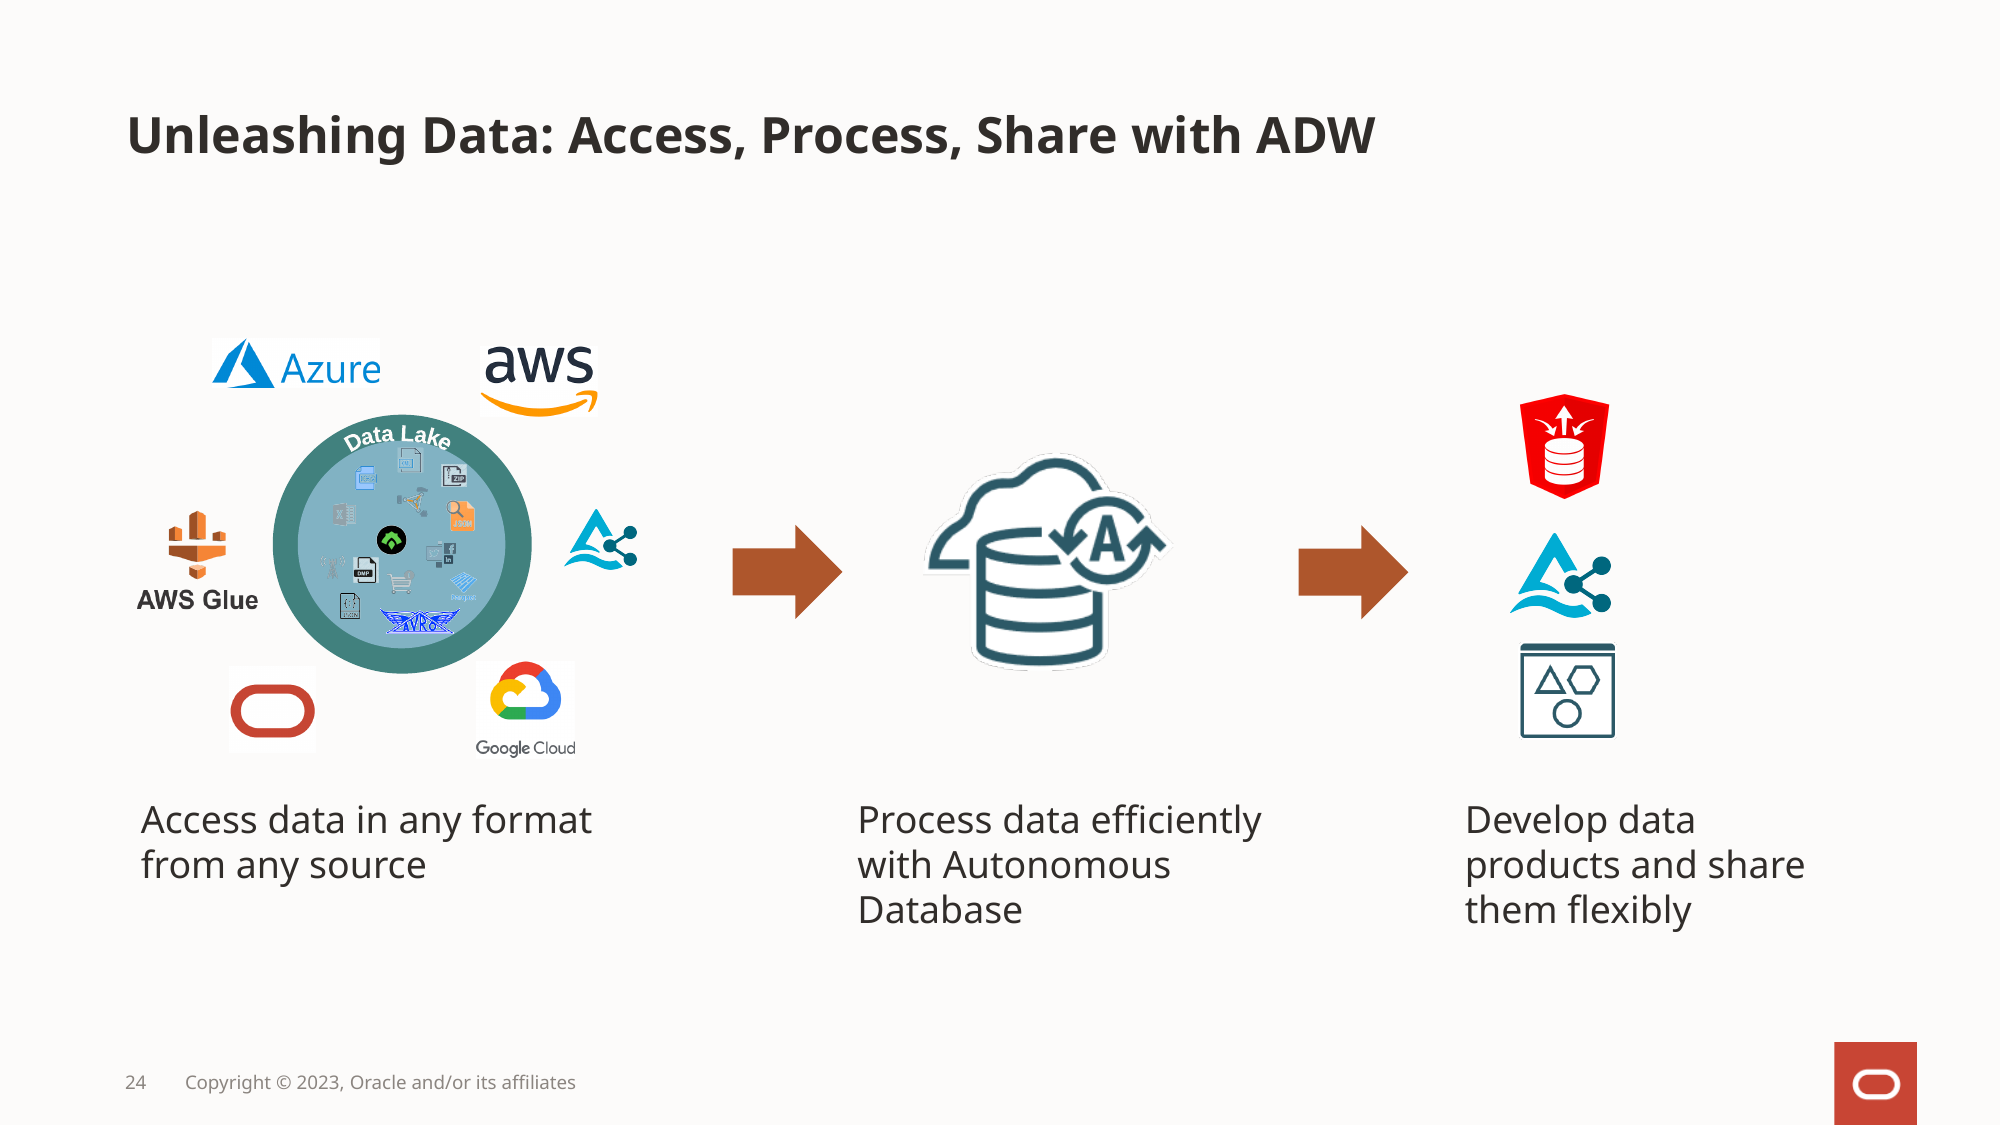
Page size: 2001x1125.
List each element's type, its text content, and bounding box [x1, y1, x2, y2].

picture [923, 452, 1174, 673]
footer Copyright © 2023, Oracle and/or its affiliates [185, 1053, 1128, 1114]
picture [1518, 641, 1617, 741]
picture [1509, 391, 1620, 502]
text_box Access data in any format from any source [126, 788, 630, 894]
picture [476, 661, 575, 759]
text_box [272, 414, 532, 674]
picture [480, 346, 599, 417]
title Unleashing Data: Access, Process, Share with ADW [126, 29, 1877, 165]
picture [212, 338, 380, 388]
text_box [1298, 524, 1409, 620]
text_box Process data efficiently with Autonomous Database [842, 788, 1287, 939]
picture [1510, 533, 1612, 619]
text_box [732, 524, 843, 620]
slide_number 24 [125, 1053, 185, 1114]
picture [229, 666, 316, 753]
picture [564, 509, 637, 571]
text_box Develop data products and share them flexibly [1449, 788, 1839, 939]
picture [107, 508, 287, 611]
